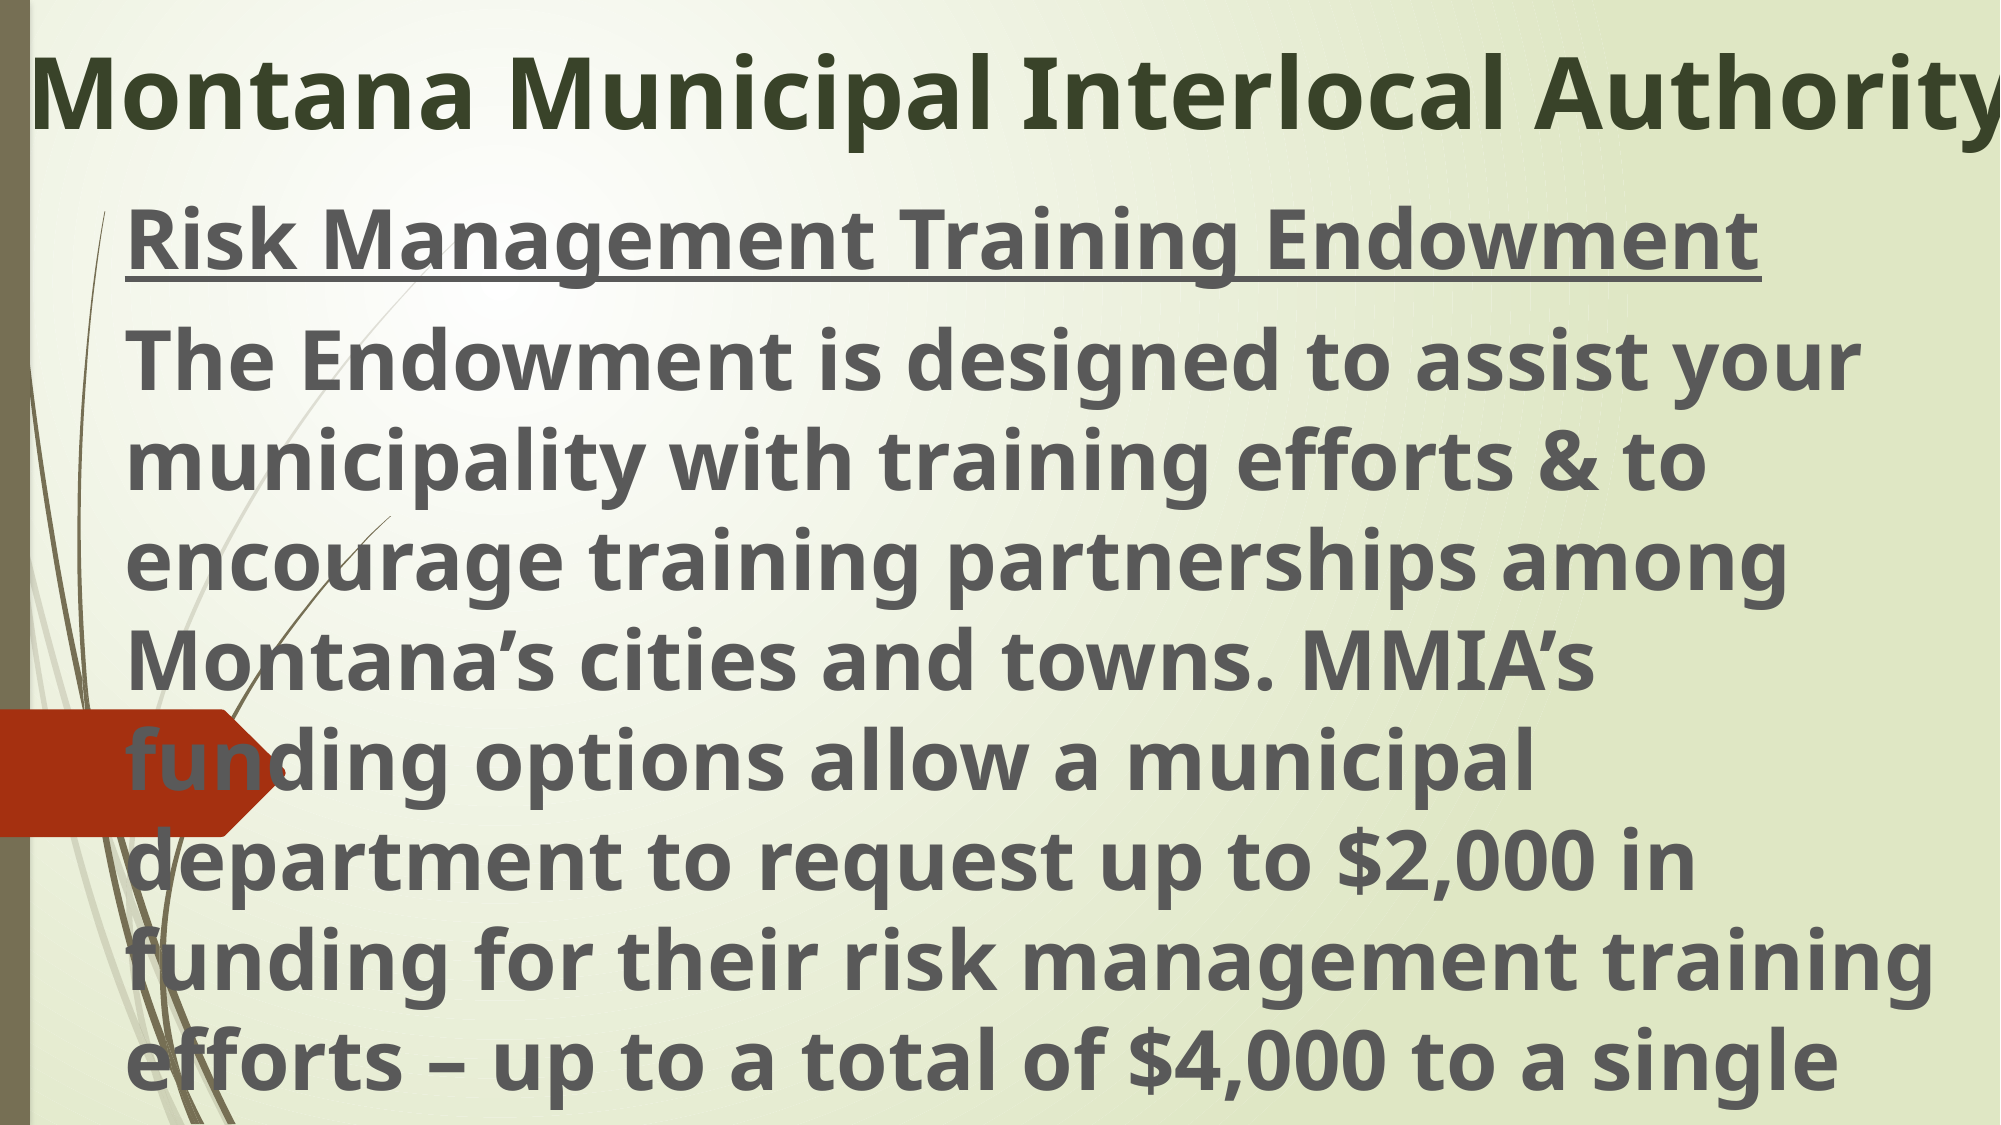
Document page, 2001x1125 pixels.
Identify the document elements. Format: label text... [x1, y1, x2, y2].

title Montana Municipal Interlocal Authority [0, 0, 2000, 293]
subtitle Risk Management Training Endowment The Endowment is designed to assist your municipality with training efforts & to encourage training partnerships among Montana’s cities and towns. MMIA’s funding options allow a municipal department to request up to $2,000 in funding for their risk management training efforts – up to a total of $4,000 to a single member per fiscal year. [109, 178, 1959, 967]
